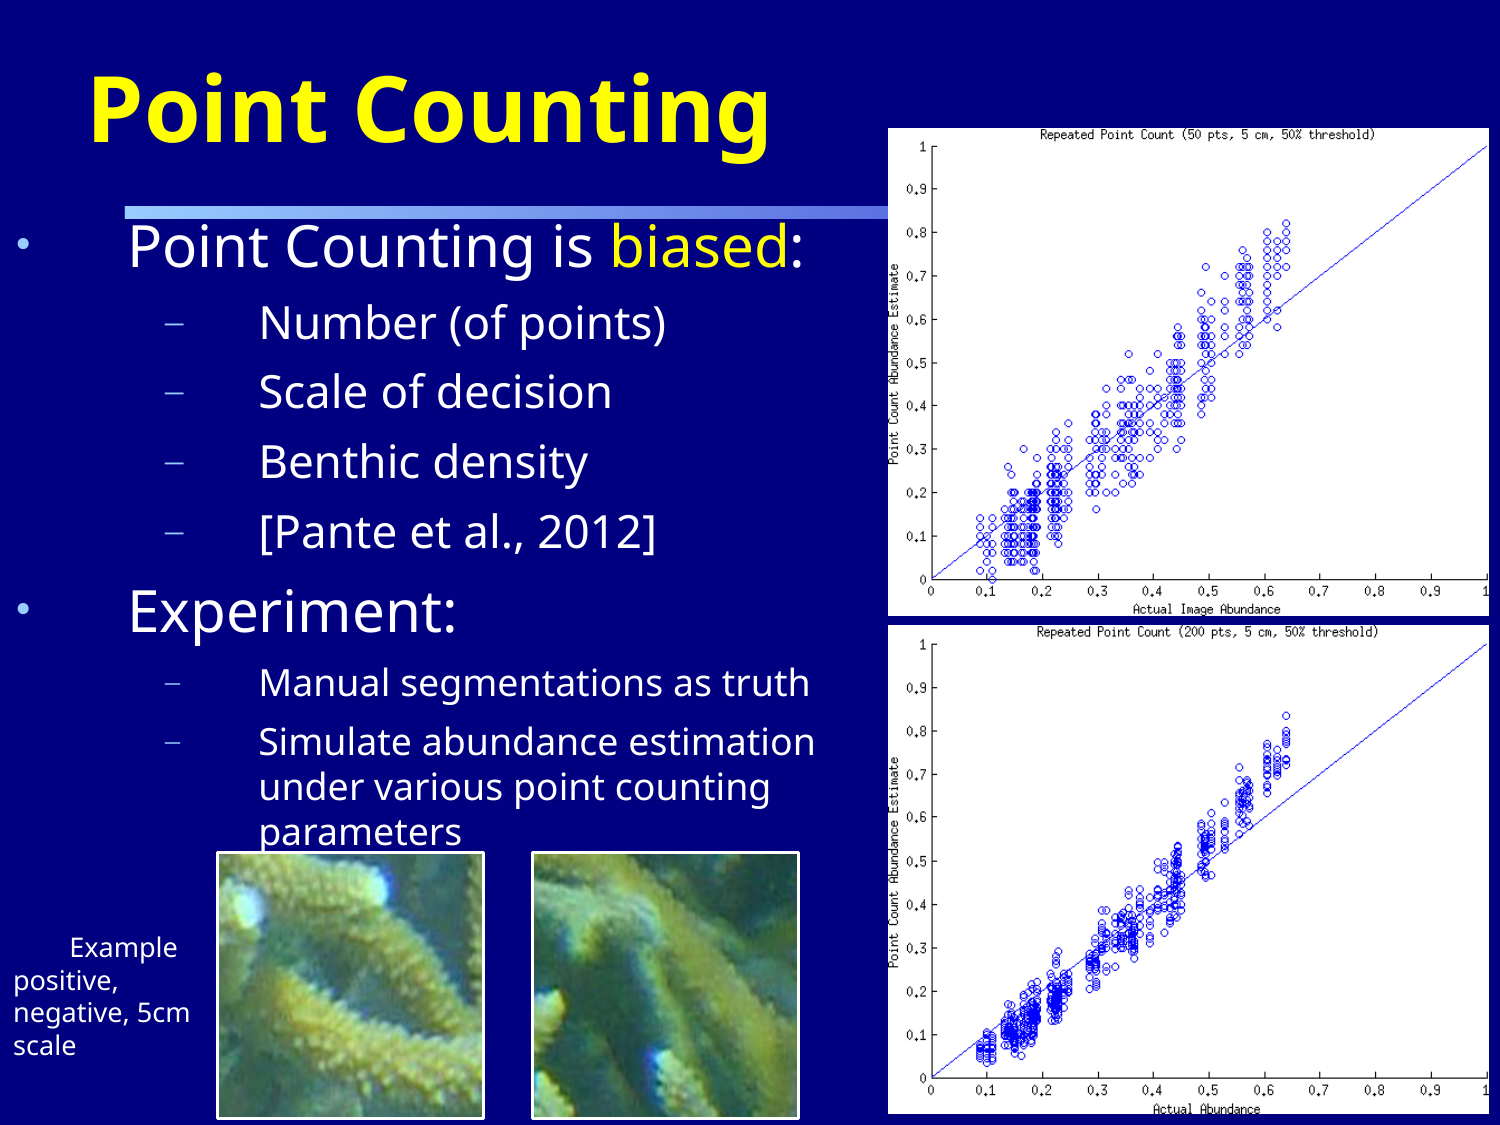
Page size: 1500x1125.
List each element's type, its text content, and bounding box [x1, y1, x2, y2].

text_box [1012, 1012, 1500, 1125]
picture [887, 128, 1489, 617]
picture [533, 853, 797, 1117]
text_box Example positive, negative, 5cm scale [0, 923, 213, 1113]
list Point Counting is biased: Number (of points) Scale of decision Benthic density [Pante et al., 2012] Experiment: Manual segmentations as truth Simulate abundance estimation under various point counting parameters [0, 201, 886, 965]
picture [887, 625, 1489, 1115]
picture [218, 853, 483, 1117]
title Point Counting [71, 0, 1347, 232]
